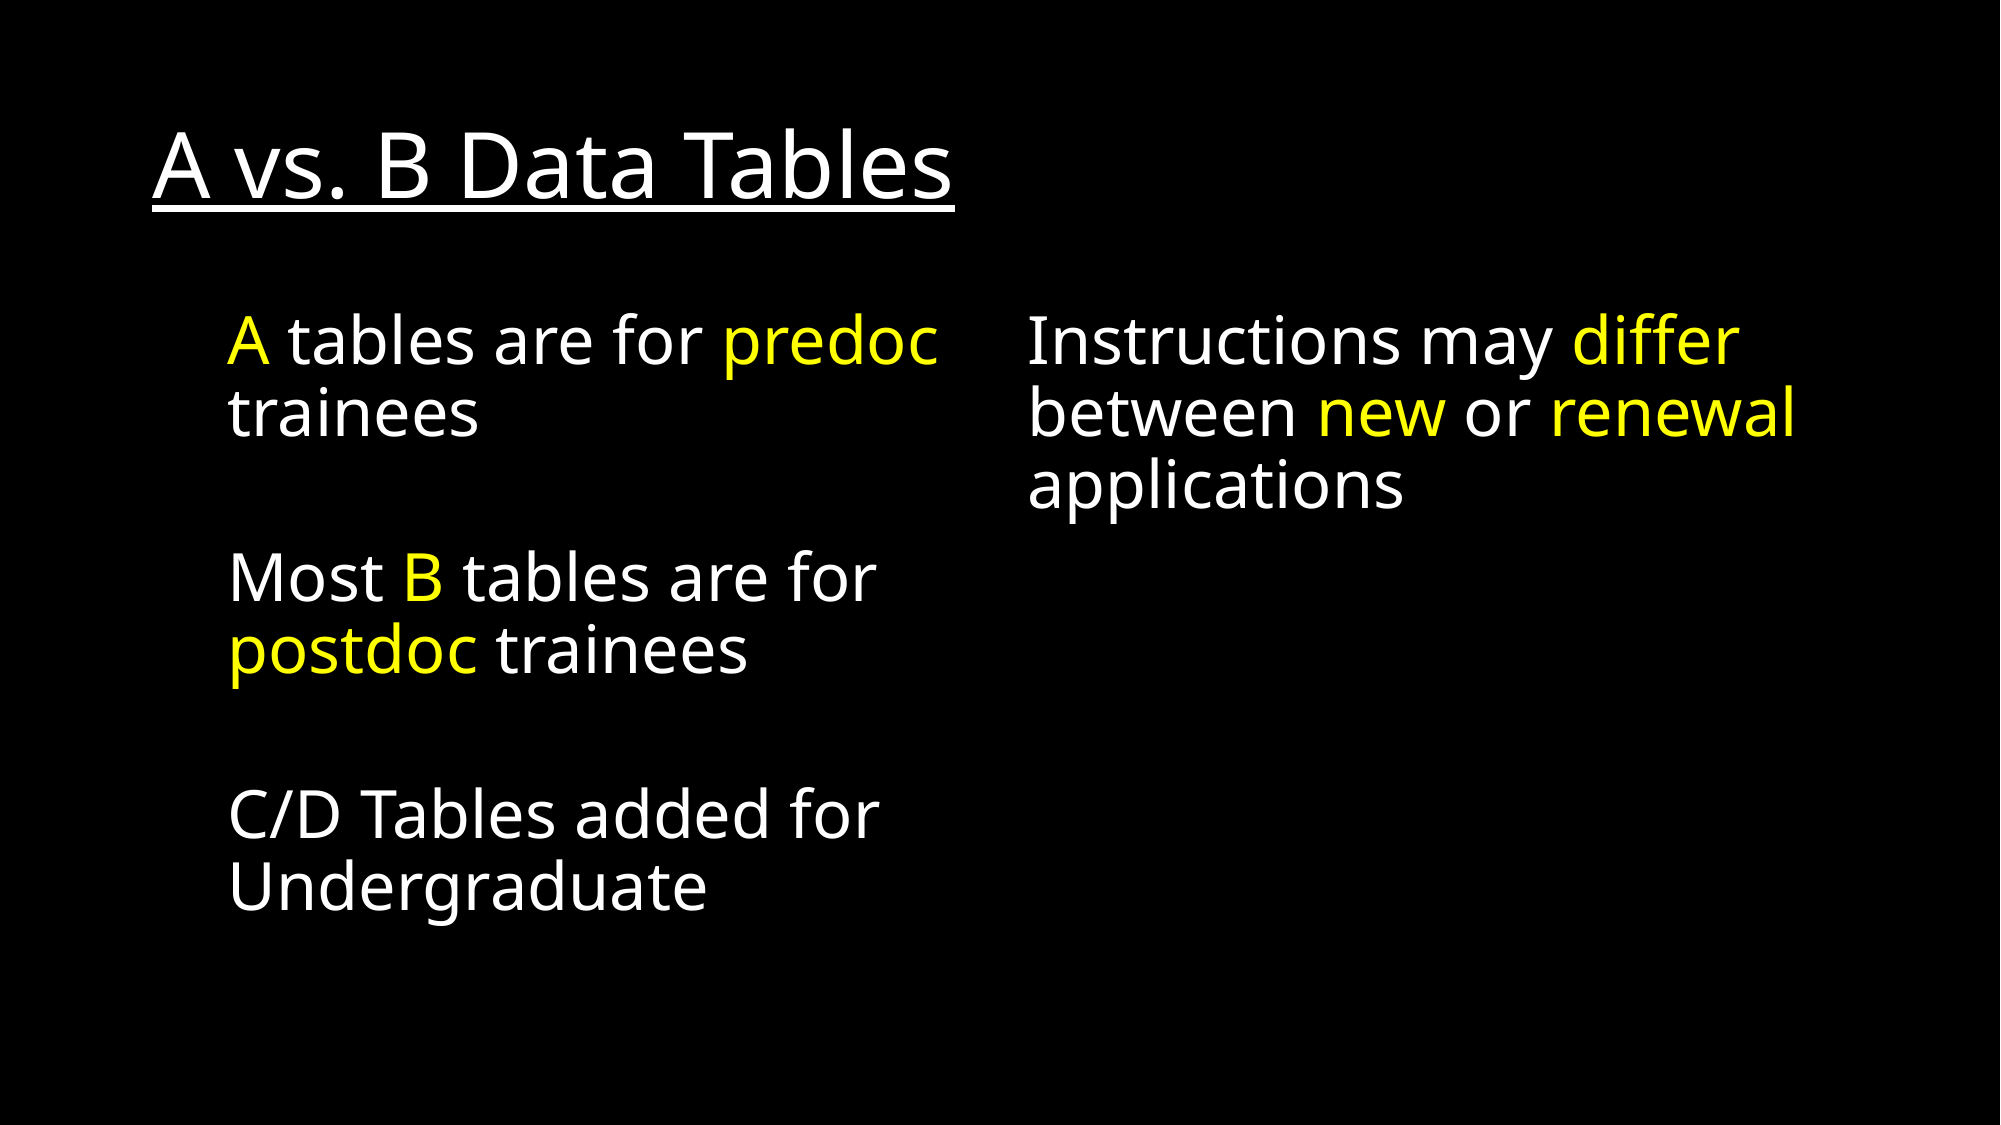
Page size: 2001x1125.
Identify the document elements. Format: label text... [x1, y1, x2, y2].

list A tables are for predoc trainees Most B tables are for postdoc trainees C/D Tables added for Undergraduate [137, 299, 988, 1014]
title A vs. B Data Tables [137, 59, 1863, 278]
list Instructions may differ between new or renewal applications [1012, 299, 1863, 1014]
